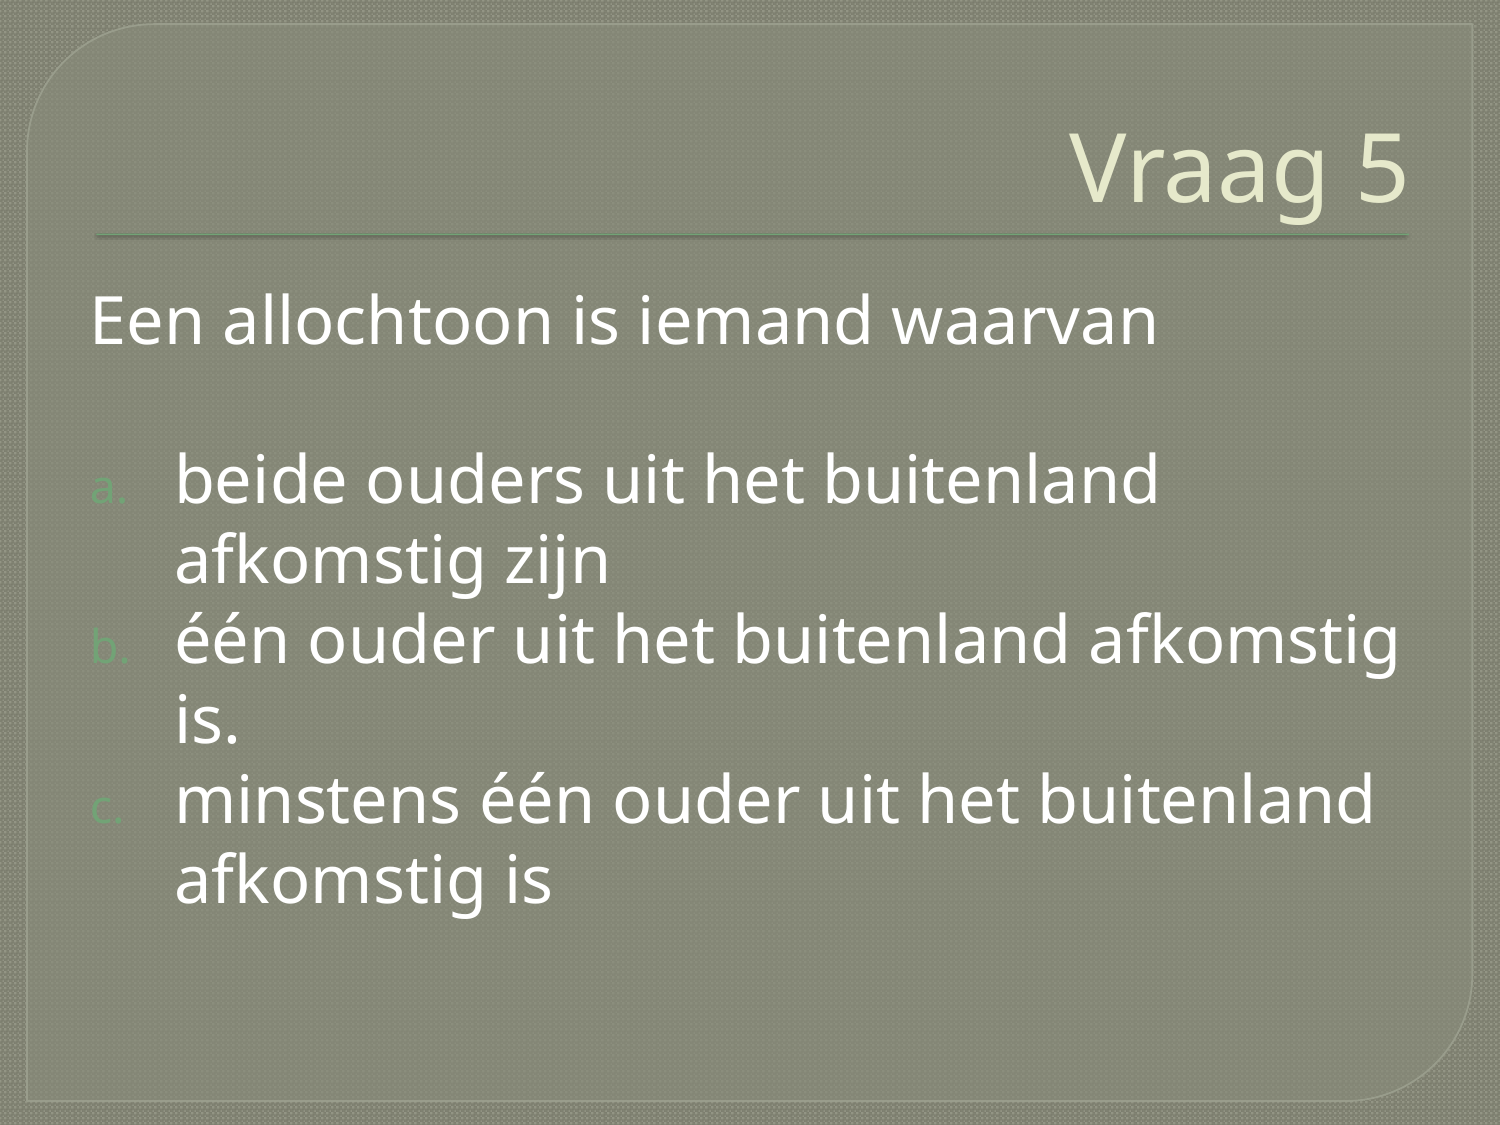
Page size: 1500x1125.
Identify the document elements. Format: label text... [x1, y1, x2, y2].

title Vraag 5 [75, 41, 1425, 230]
list Een allochtoon is iemand waarvan beide ouders uit het buitenland afkomstig zijn één ouder uit het buitenland afkomstig is. minstens één ouder uit het buitenland afkomstig is [75, 270, 1425, 1013]
